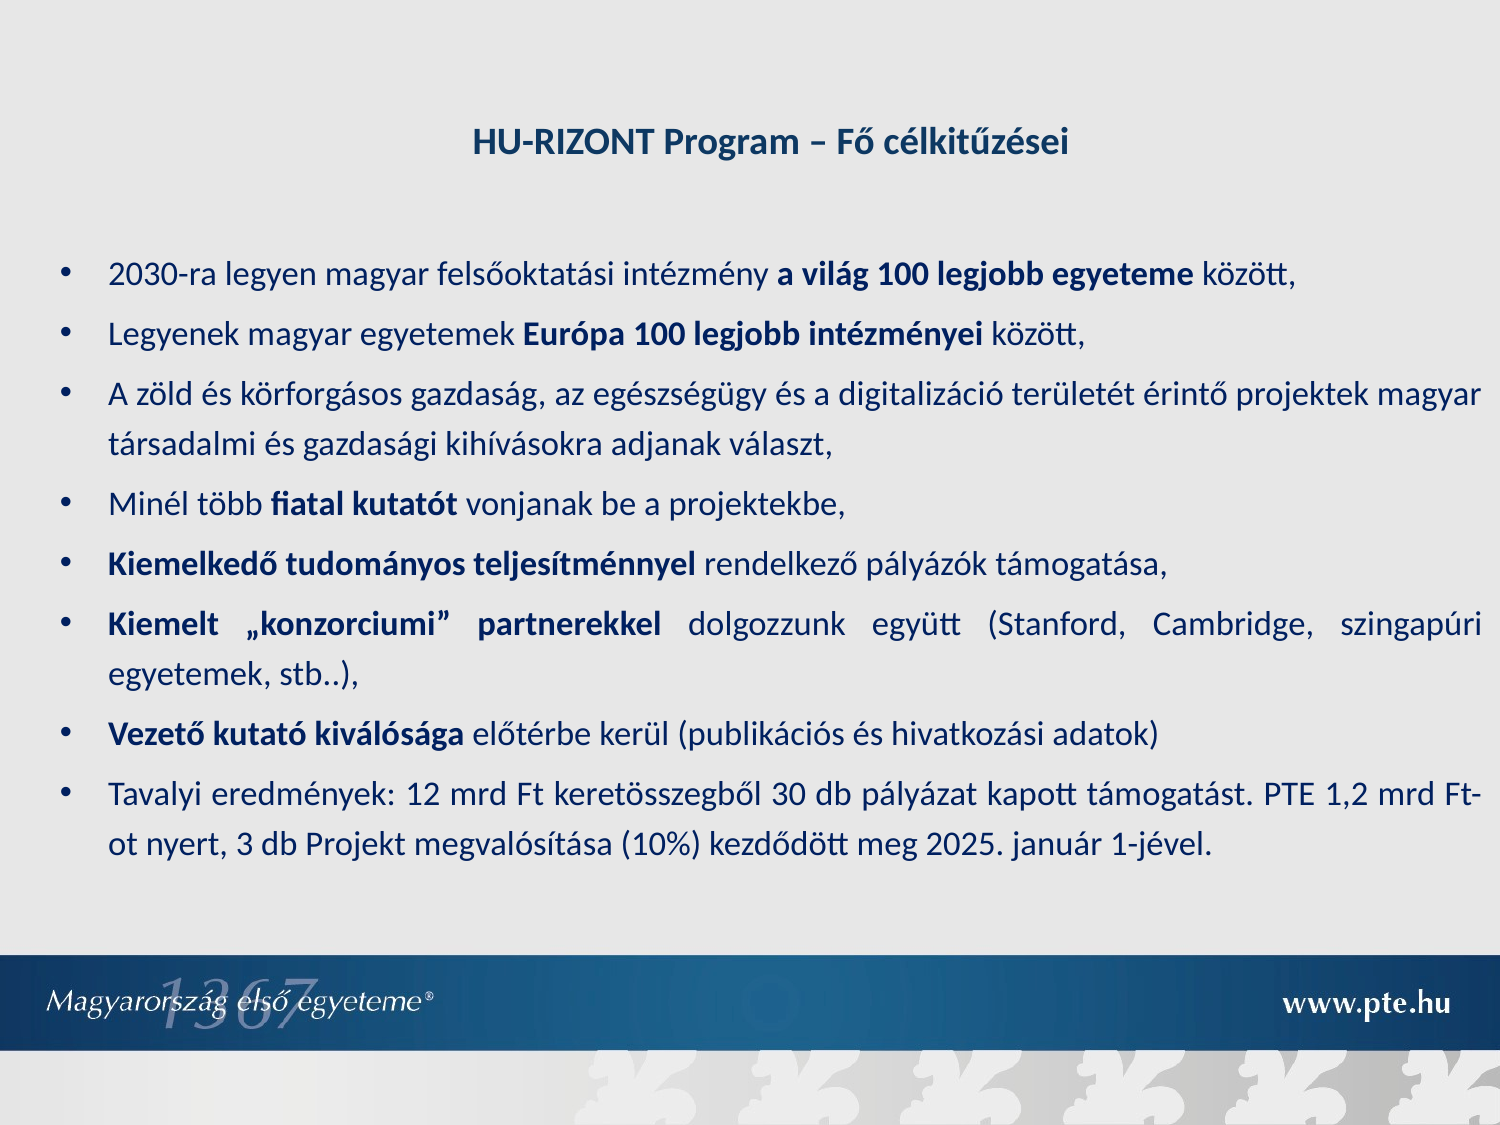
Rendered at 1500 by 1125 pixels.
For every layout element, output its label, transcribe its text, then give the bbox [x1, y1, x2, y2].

picture [0, 0, 1500, 1125]
subtitle HU-RIZONT Program – Fő célkitűzései 2030-ra legyen magyar felsőoktatási intézmény a világ 100 legjobb egyeteme között, Legyenek magyar egyetemek Európa 100 legjobb intézményei között, A zöld és körforgásos gazdaság, az egészségügy és a digitalizáció területét érintő projektek magyar társadalmi és gazdasági kihívásokra adjanak választ, Minél több fiatal kutatót vonjanak be a projektekbe, Kiemelkedő tudományos teljesítménnyel rendelkező pályázók támogatása, Kiemelt „konzorciumi” partnerekkel dolgozzunk együtt (Stanford, Cambridge, szingapúri egyetemek, stb..), Vezető kutató kiválósága előtérbe kerül (publikációs és hivatkozási adatok) Tavalyi eredmények: 12 mrd Ft keretösszegből 30 db pályázat kapott támogatást. PTE 1,2 mrd Ft-ot nyert, 3 db Projekt megvalósítása (10%) kezdődött meg 2025. január 1-jével. [44, 19, 1498, 988]
